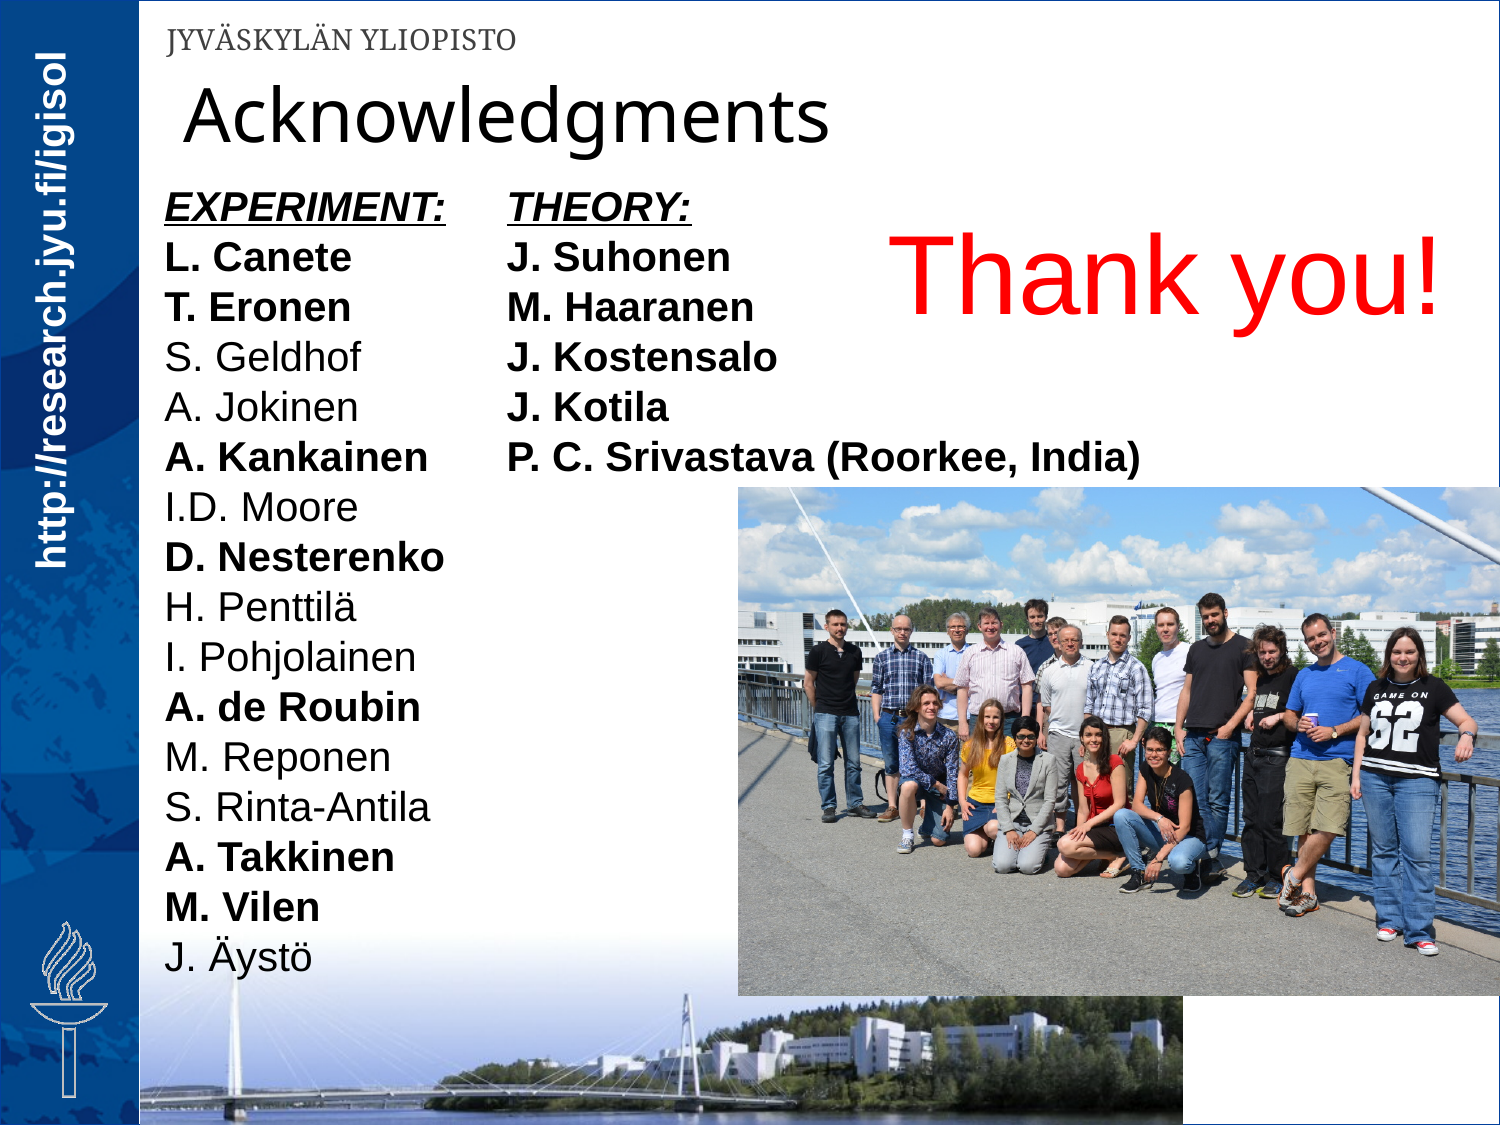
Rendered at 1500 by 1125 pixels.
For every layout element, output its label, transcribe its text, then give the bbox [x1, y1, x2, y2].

text_box EXPERIMENT: L. Canete T. Eronen S. Geldhof A. Jokinen A. Kankainen I.D. Moore D. Nesterenko H. Penttilä I. Pohjolainen A. de Roubin M. Reponen S. Rinta-Antila A. Takkinen M. Vilen J. Äystö [149, 172, 498, 931]
picture [1, 1, 1500, 1125]
text_box Thank you! [872, 194, 1459, 345]
text_box http://research.jyu.fi/igisol [17, 37, 81, 584]
title Acknowledgments [145, 40, 870, 185]
text_box THEORY: J. Suhonen M. Haaranen J. Kostensalo J. Kotila P. C. Srivastava (Roorkee, India) [491, 172, 1282, 488]
